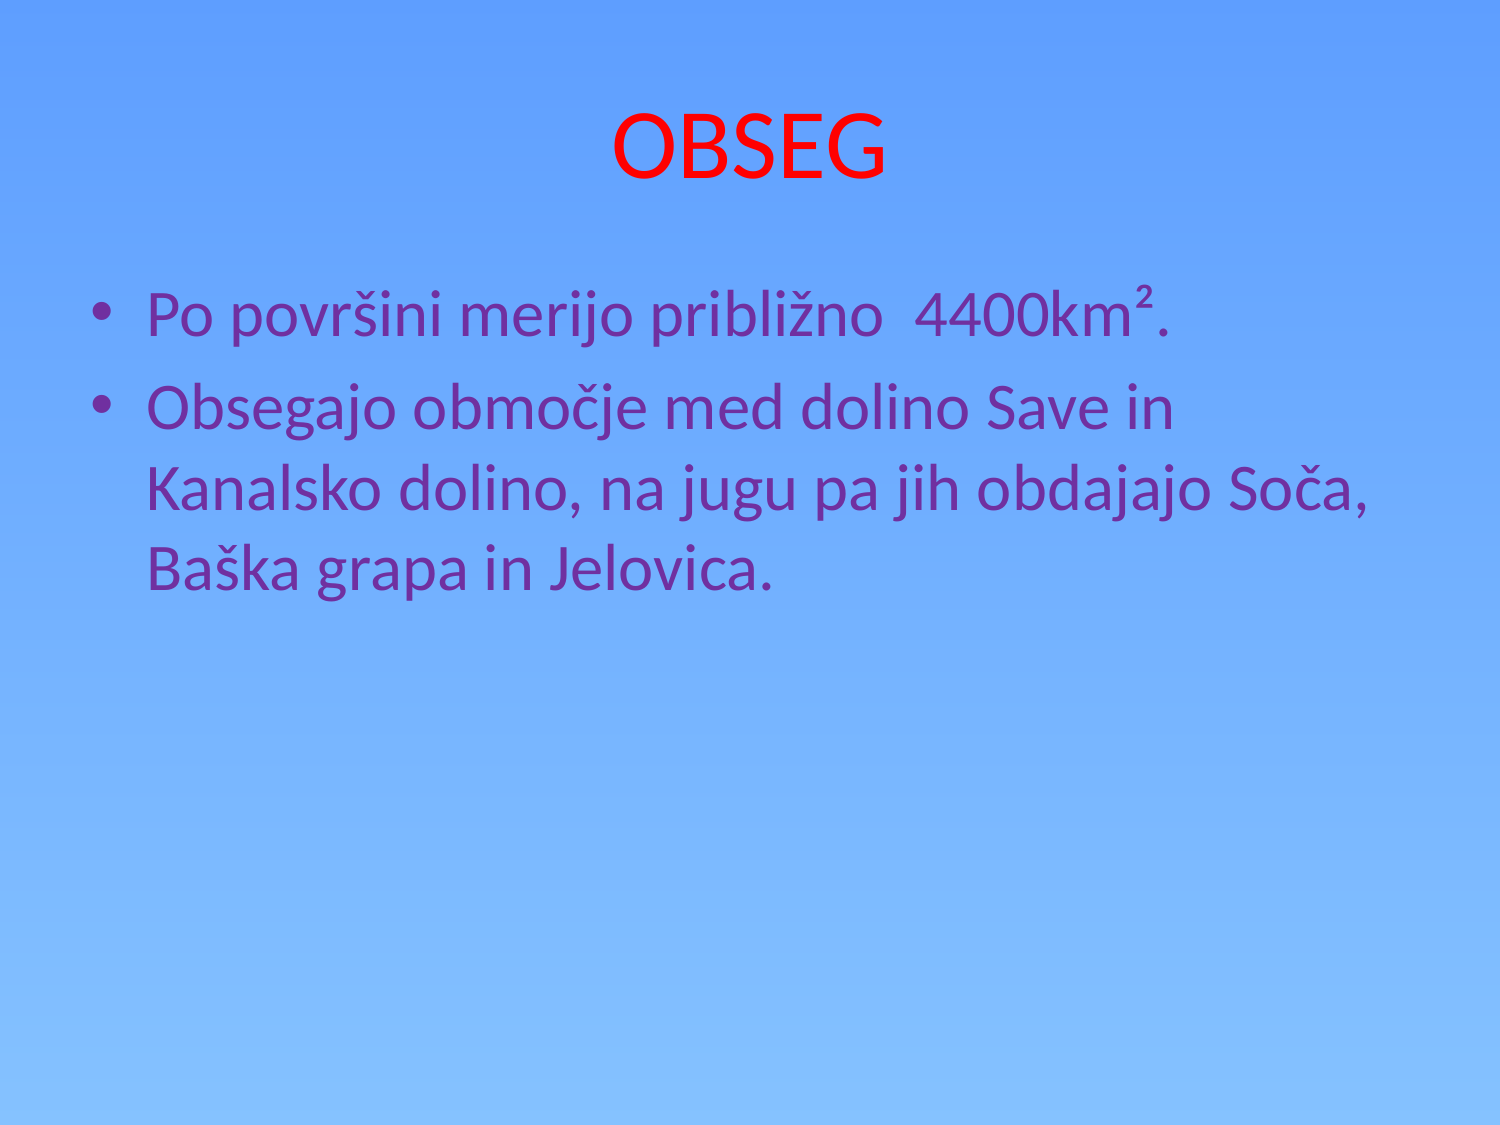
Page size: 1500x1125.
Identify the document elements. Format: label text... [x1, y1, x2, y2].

title OBSEG [75, 45, 1425, 233]
list Po površini merijo približno 4400km². Obsegajo območje med dolino Save in Kanalsko dolino, na jugu pa jih obdajajo Soča, Baška grapa in Jelovica. [75, 262, 1425, 1005]
